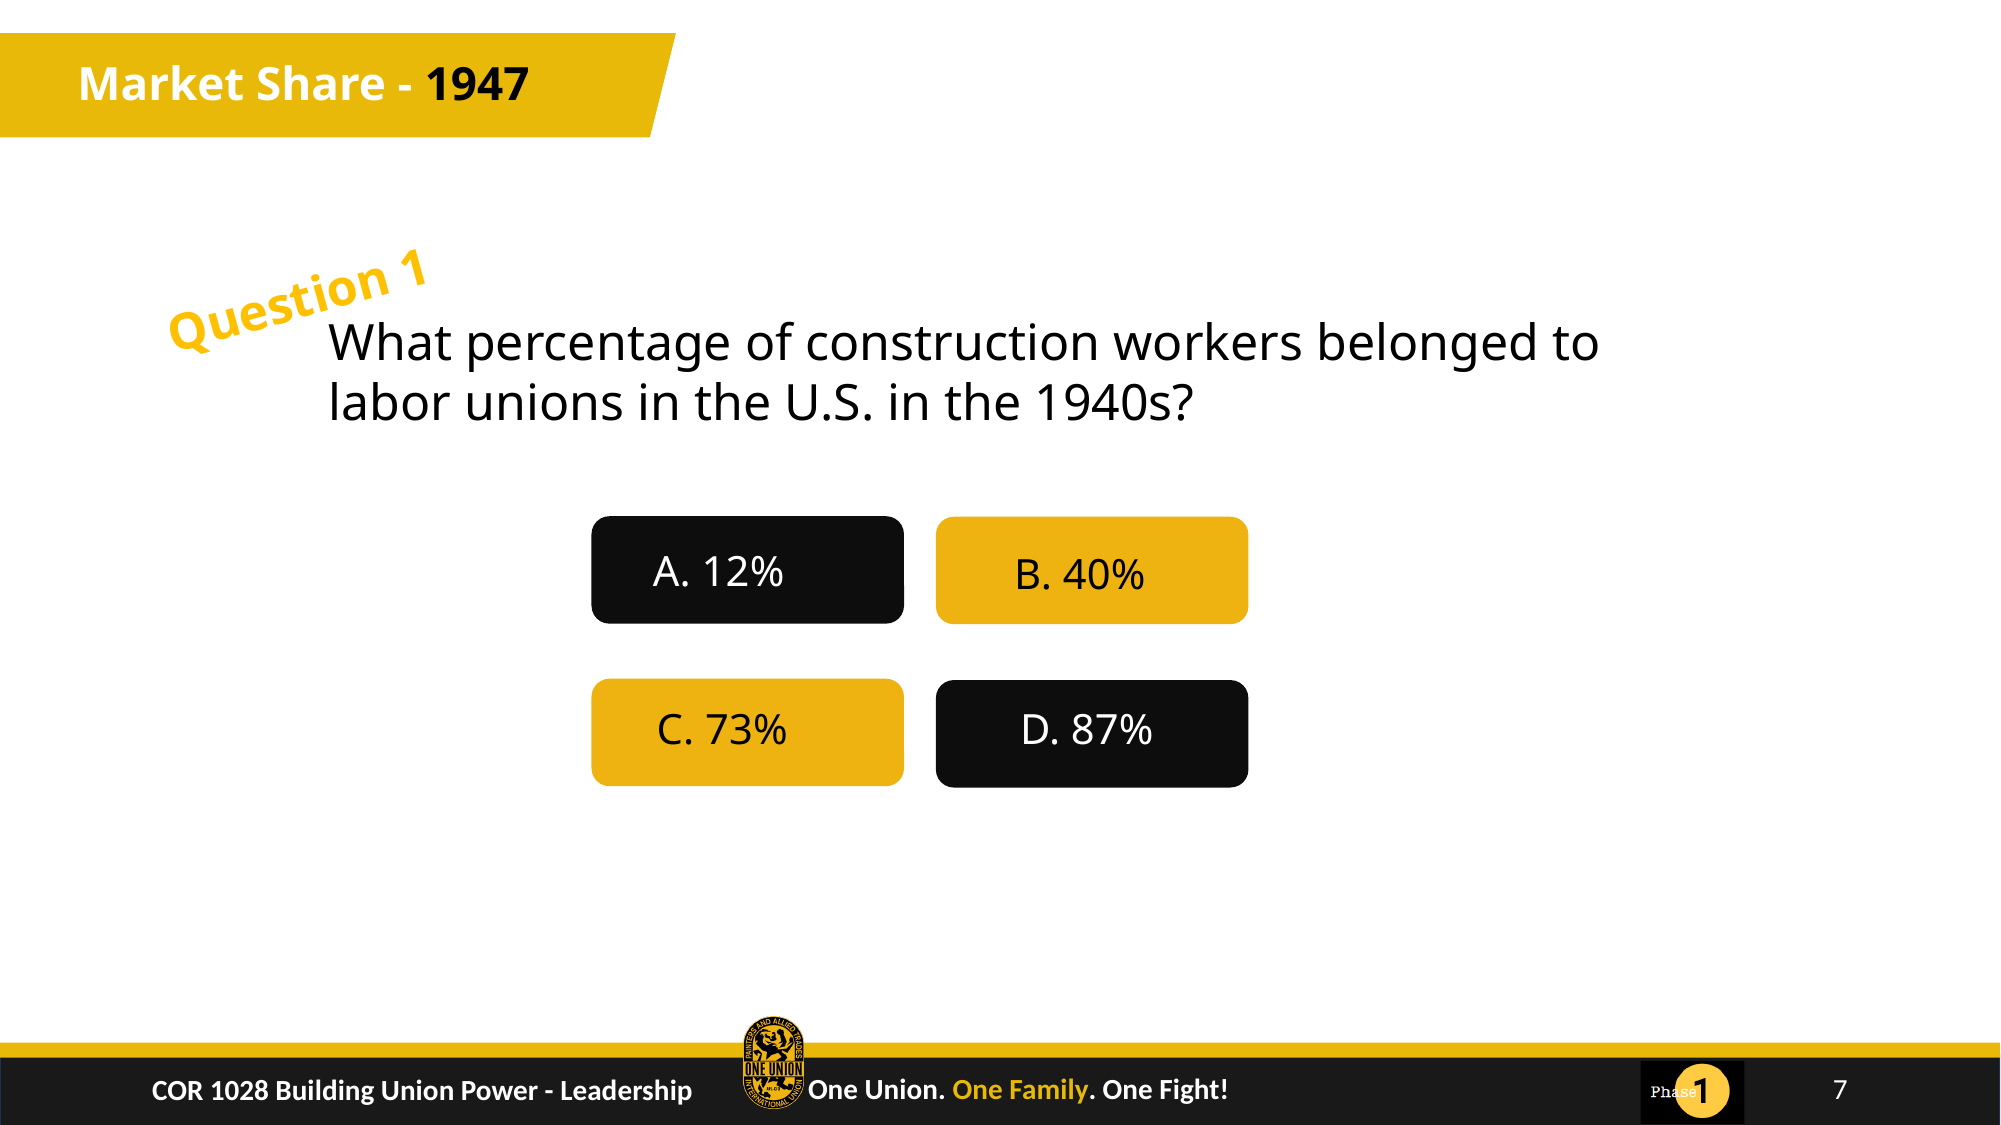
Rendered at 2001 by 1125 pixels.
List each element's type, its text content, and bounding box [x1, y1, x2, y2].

text_box D. 87% [1005, 695, 1225, 761]
text_box COR 1028 Building Union Power - Leadership [137, 1059, 1808, 1120]
title Market Share - 1947 [62, 0, 1788, 195]
picture [743, 1016, 804, 1059]
text_box C. 73% [641, 695, 862, 761]
text_box [934, 515, 1250, 626]
text_box B. 40% [999, 540, 1219, 605]
picture [1640, 1061, 1745, 1124]
text_box Question 1 [144, 222, 453, 375]
text_box A. 12% [638, 537, 858, 603]
text_box [934, 679, 1250, 789]
text_box What percentage of construction workers belonged to labor unions in the U.S. in the 1940s? [313, 303, 1723, 439]
text_box [590, 677, 906, 788]
text_box [590, 515, 906, 625]
